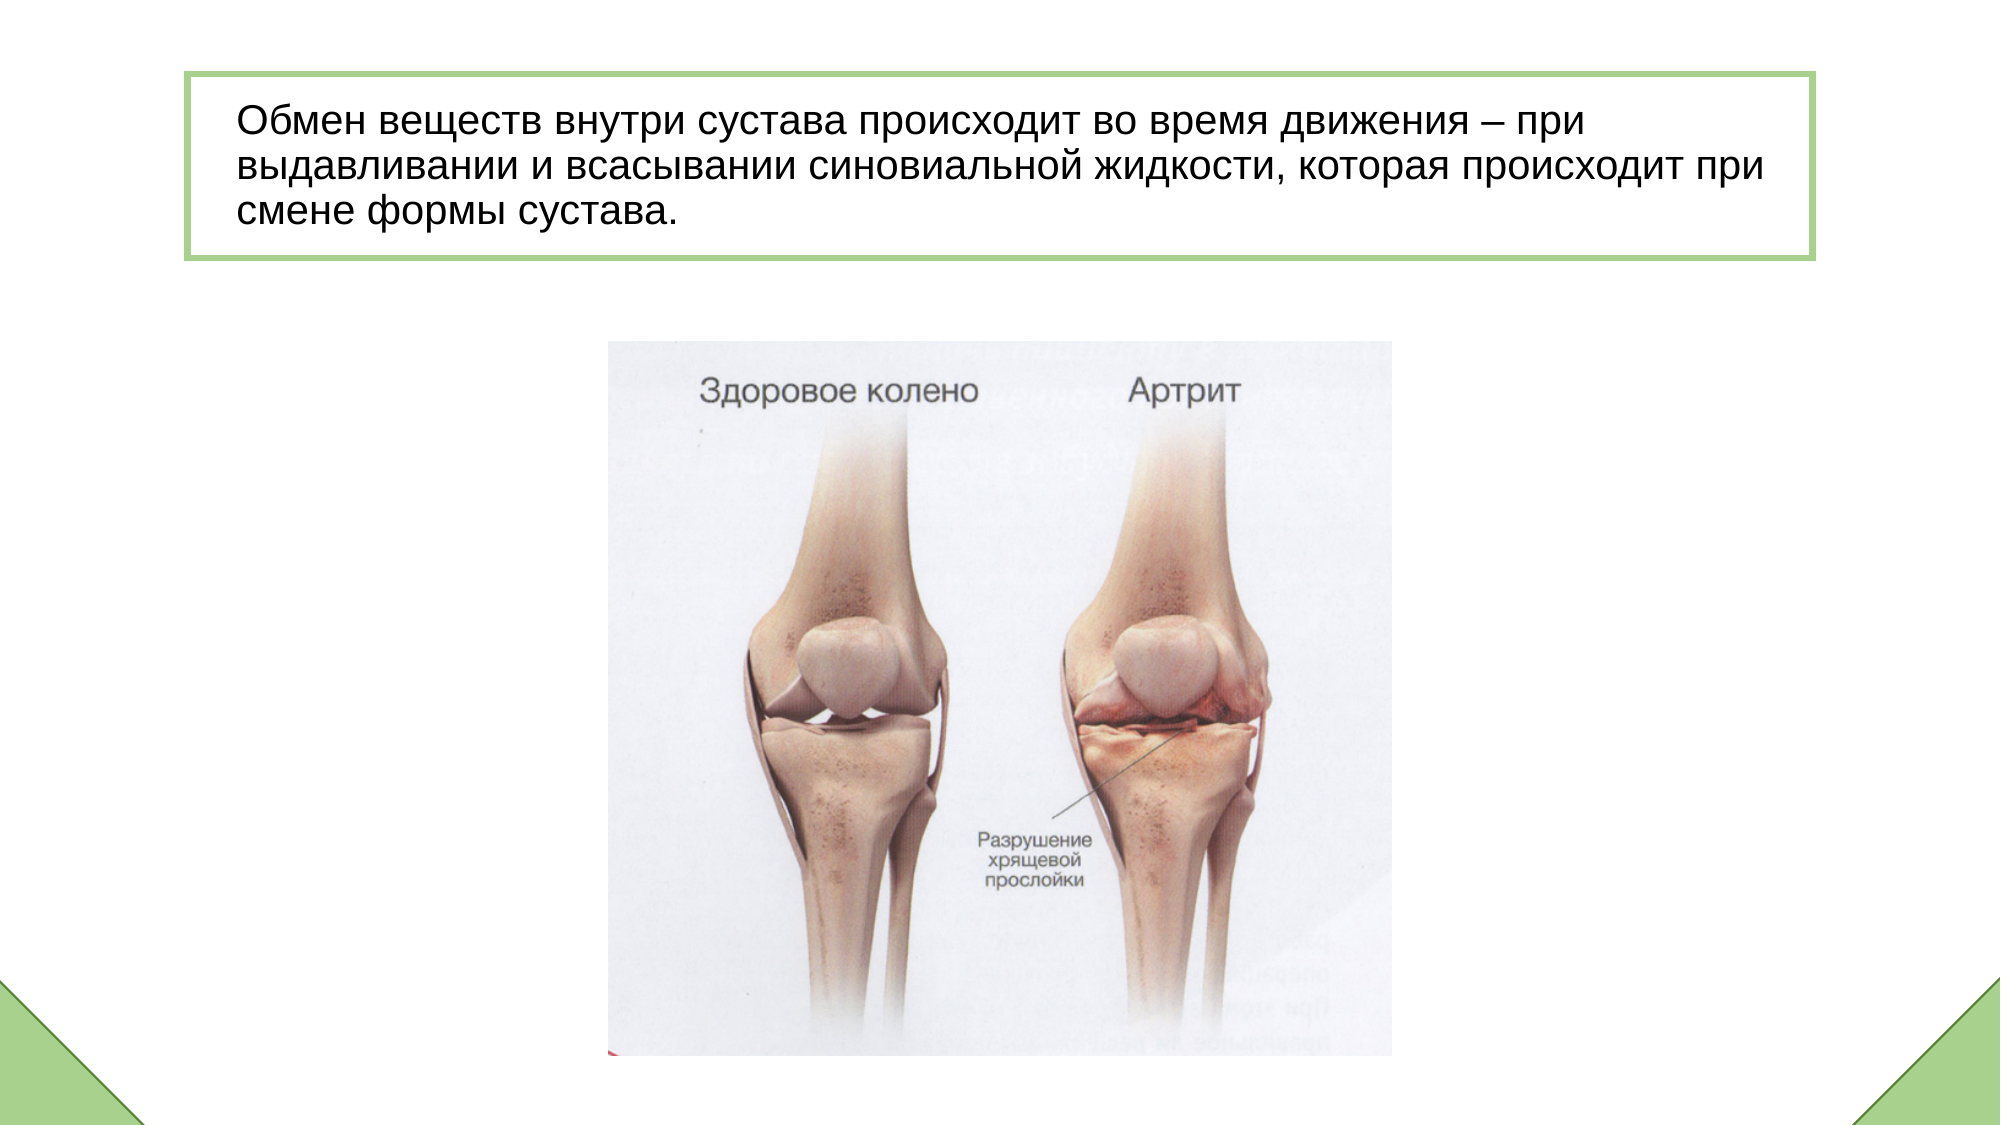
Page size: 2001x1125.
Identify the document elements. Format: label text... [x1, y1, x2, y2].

text_box [186, 73, 1813, 259]
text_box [0, 979, 2000, 1125]
title Обмен веществ внутри сустава происходит во время движения – при выдавливании и всасывании синовиальной жидкости, которая происходит при смене формы сустава. [221, 56, 1863, 275]
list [608, 341, 1392, 979]
